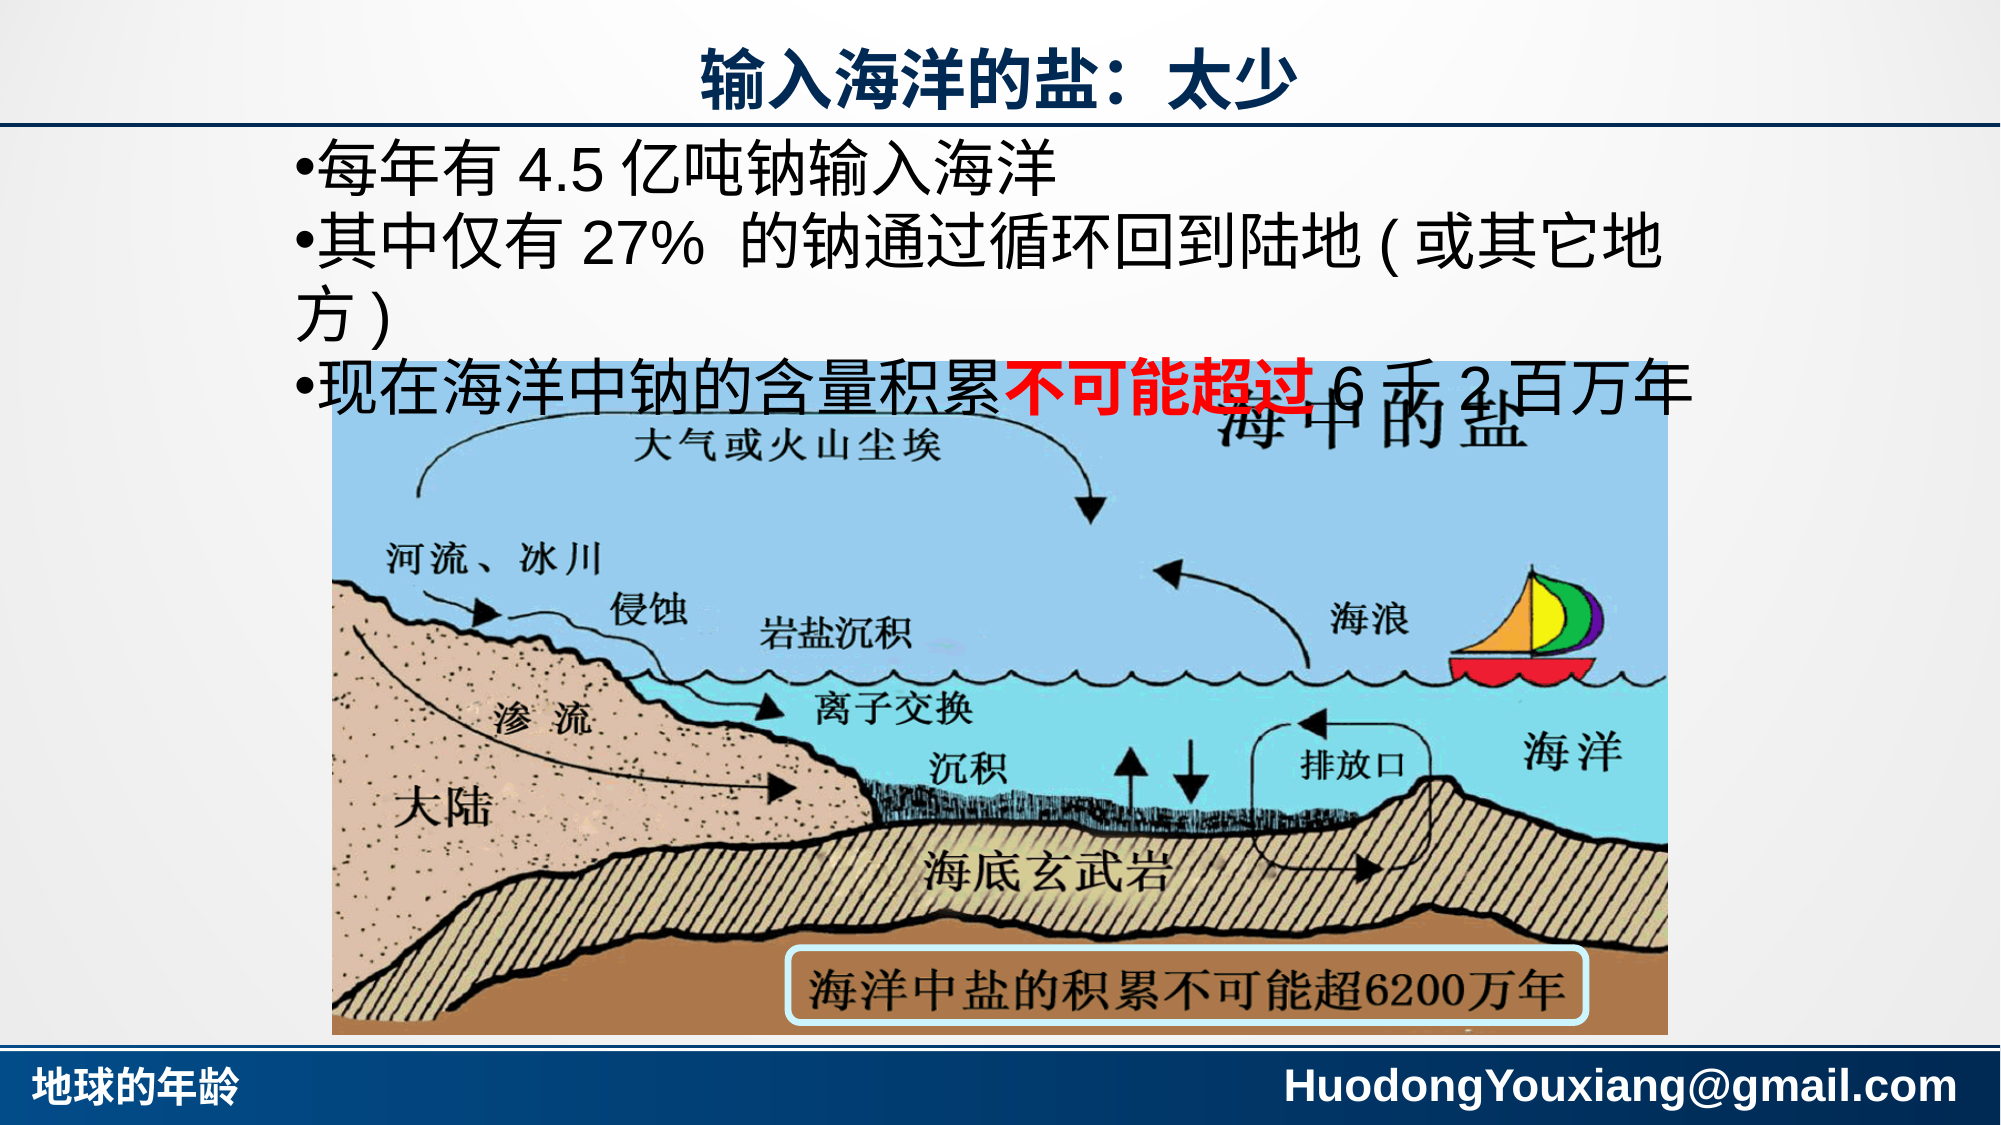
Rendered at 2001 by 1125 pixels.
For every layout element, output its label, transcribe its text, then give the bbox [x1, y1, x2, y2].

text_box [332, 361, 1668, 1036]
text_box 每年有4.5亿吨钠输入海洋 其中仅有27% 的钠通过循环回到陆地(或其它地方) 现在海洋中钠的含量积累不可能超过6千2百万年 [279, 123, 1721, 430]
title 输入海洋的盐：太少 [0, 30, 2000, 119]
picture [0, 127, 2001, 1125]
picture [0, 0, 2001, 123]
